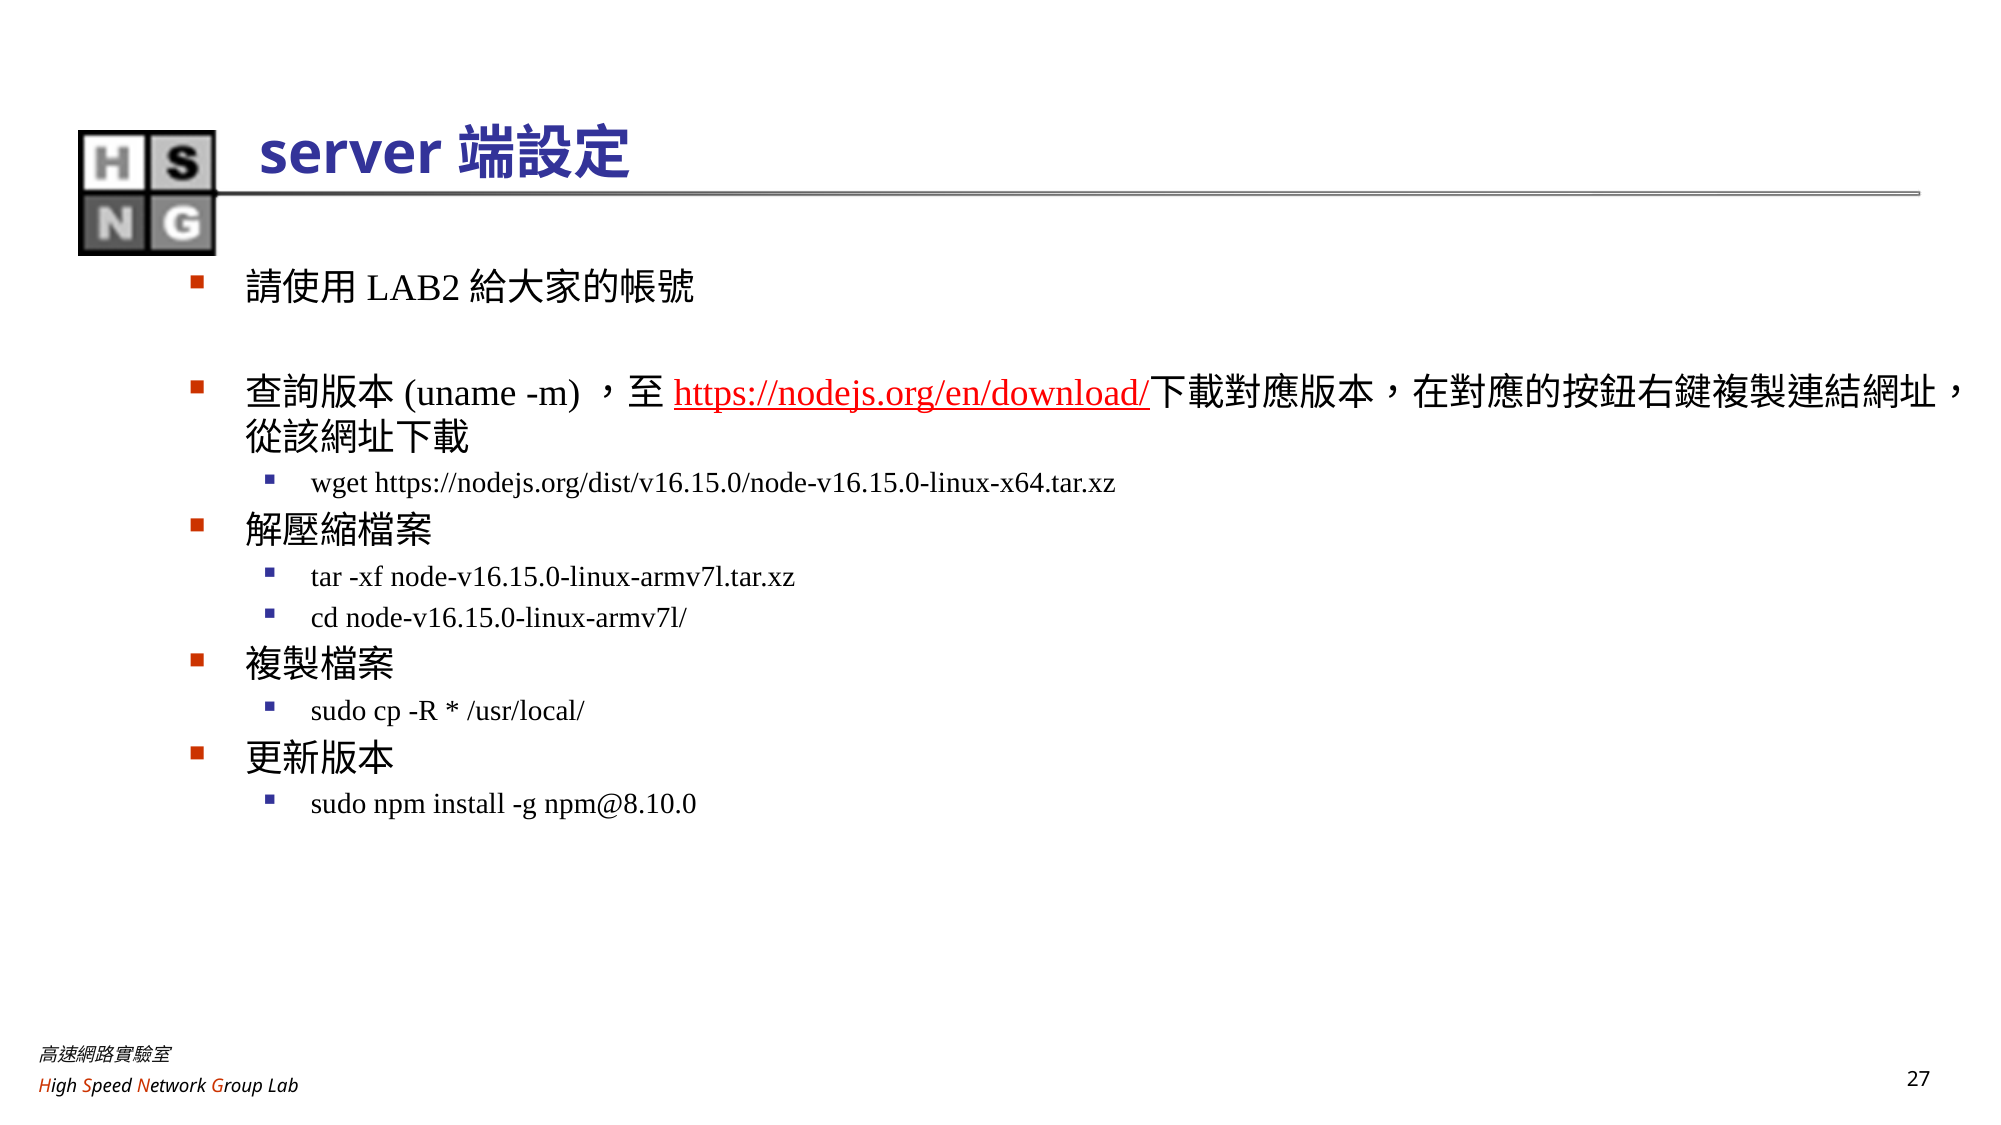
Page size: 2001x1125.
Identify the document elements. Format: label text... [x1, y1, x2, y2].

list 請使用LAB2給大家的帳號 查詢版本(uname -m)，至https://nodejs.org/en/download/下載對應版本，在對應的按鈕右鍵複製連結網址，從該網址下載 wget https://nodejs.org/dist/v16.15.0/node-v16.15.0-linux-x64.tar.xz 解壓縮檔案 tar -xf node-v16.15.0-linux-armv7l.tar.xz cd node-v16.15.0-linux-armv7l/ 複製檔案 sudo cp -R * /usr/local/ 更新版本 sudo npm install -g npm@8.10.0 [173, 255, 1959, 1007]
picture [78, 130, 1922, 256]
title server端設定 [243, 89, 1949, 193]
